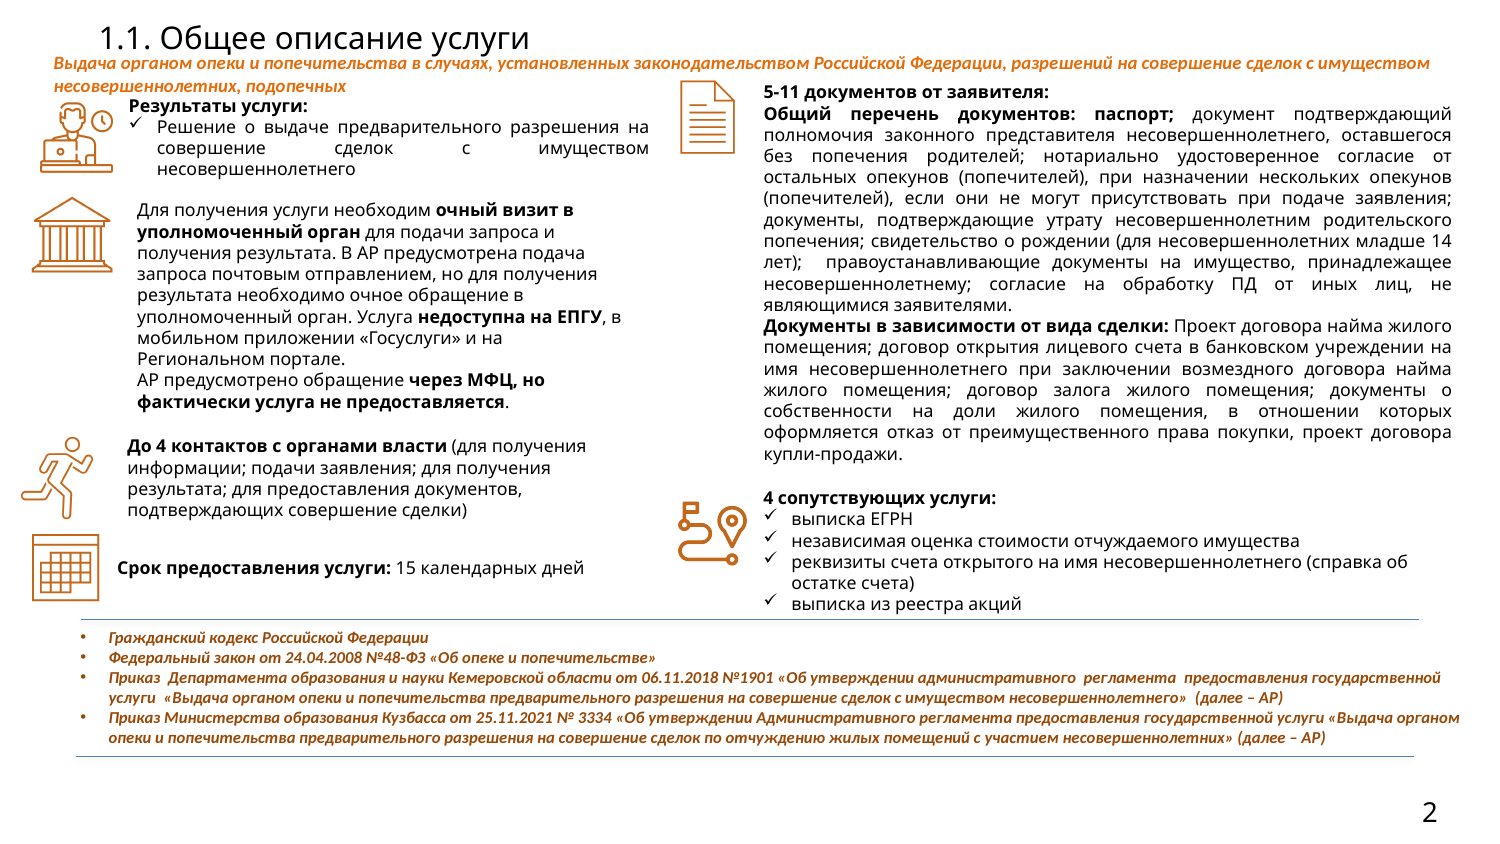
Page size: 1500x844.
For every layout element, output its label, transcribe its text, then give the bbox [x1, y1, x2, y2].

text_box Гражданский кодекс Российской Федерации Федеральный закон от 24.04.2008 №48-ФЗ «Об опеке и попечительстве» Приказ Департамента образования и науки Кемеровской области от 06.11.2018 №1901 «Об утверждении административного регламента предоставления государственной услуги «Выдача органом опеки и попечительства предварительного разрешения на совершение сделок с имуществом несовершеннолетнего» (далее – АР) Приказ Министерства образования Кузбасса от 25.11.2021 № 3334 «Об утверждении Административного регламента предоставления государственной услуги «Выдача органом опеки и попечительства предварительного разрешения на совершение сделок по отчуждению жилых помещений с участием несовершеннолетних» (далее – АР) [65, 619, 1494, 795]
picture [40, 101, 113, 174]
picture [21, 183, 123, 286]
text_box Срок предоставления услуги: 15 календарных дней [116, 549, 663, 586]
table_header ЦС 1 [65, 620, 1416, 626]
text_box 5-11 документов от заявителя: Общий перечень документов: паспорт; документ подтверждающий полномочия законного представителя несовершеннолетнего, оставшегося без попечения родителей; нотариально удостоверенное согласие от остальных опекунов (попечителей), при назначении нескольких опекунов (попечителей), если они не могут присутствовать при подаче заявления; документы, подтверждающие утрату несовершеннолетним родительского попечения; свидетельство о рождении (для несовершеннолетних младше 14 лет); правоустанавливающие документы на имущество, принадлежащее несовершеннолетнему; согласие на обработку ПД от иных лиц, не являющимися заявителями. Документы в зависимости от вида сделки: Проект договора найма жилого помещения; договор открытия лицевого счета в банковском учреждении на имя несовершеннолетнего при заключении возмездного договора найма жилого помещения; договор залога жилого помещения; документы о собственности на доли жилого помещения, в отношении которых оформляется отказ от преимущественного права покупки, проект договора купли-продажи. [748, 73, 1467, 472]
slide_number 2 [1422, 795, 1493, 837]
picture [11, 432, 113, 615]
text_box Выдача органом опеки и попечительства в случаях, установленных законодательством Российской Федерации, разрешений на совершение сделок с имуществом несовершеннолетних, подопечных [38, 43, 1455, 104]
picture [663, 73, 752, 161]
text_box До 4 контактов с органами власти (для получения информации; подачи заявления; для получения результата; для предоставления документов, подтверждающих совершение сделки) [112, 427, 617, 528]
text_box Для получения услуги необходим очный визит в уполномоченный орган для подачи запроса и получения результата. В АР предусмотрена подача запроса почтовым отправлением, но для получения результата необходимо очное обращение в уполномоченный орган. Услуга недоступна на ЕПГУ, в мобильном приложении «Госуслуги» и на Региональном портале. АР предусмотрено обращение через МФЦ, но фактически услуга не предоставляется. [122, 191, 649, 441]
text_box Результаты услуги: Решение о выдаче предварительного разрешения на совершение сделок с имуществом несовершеннолетнего [114, 104, 665, 187]
table_header ЦС 1 [78, 757, 1412, 762]
text_box 1.1. Общее описание услуги [98, 18, 1149, 43]
text_box 4 сопутствующих услуги: выписка ЕГРН независимая оценка стоимости отчуждаемого имущества реквизиты счета открытого на имя несовершеннолетнего (справка об остатке счета) выписка из реестра акций [748, 479, 1448, 622]
picture [678, 499, 747, 568]
